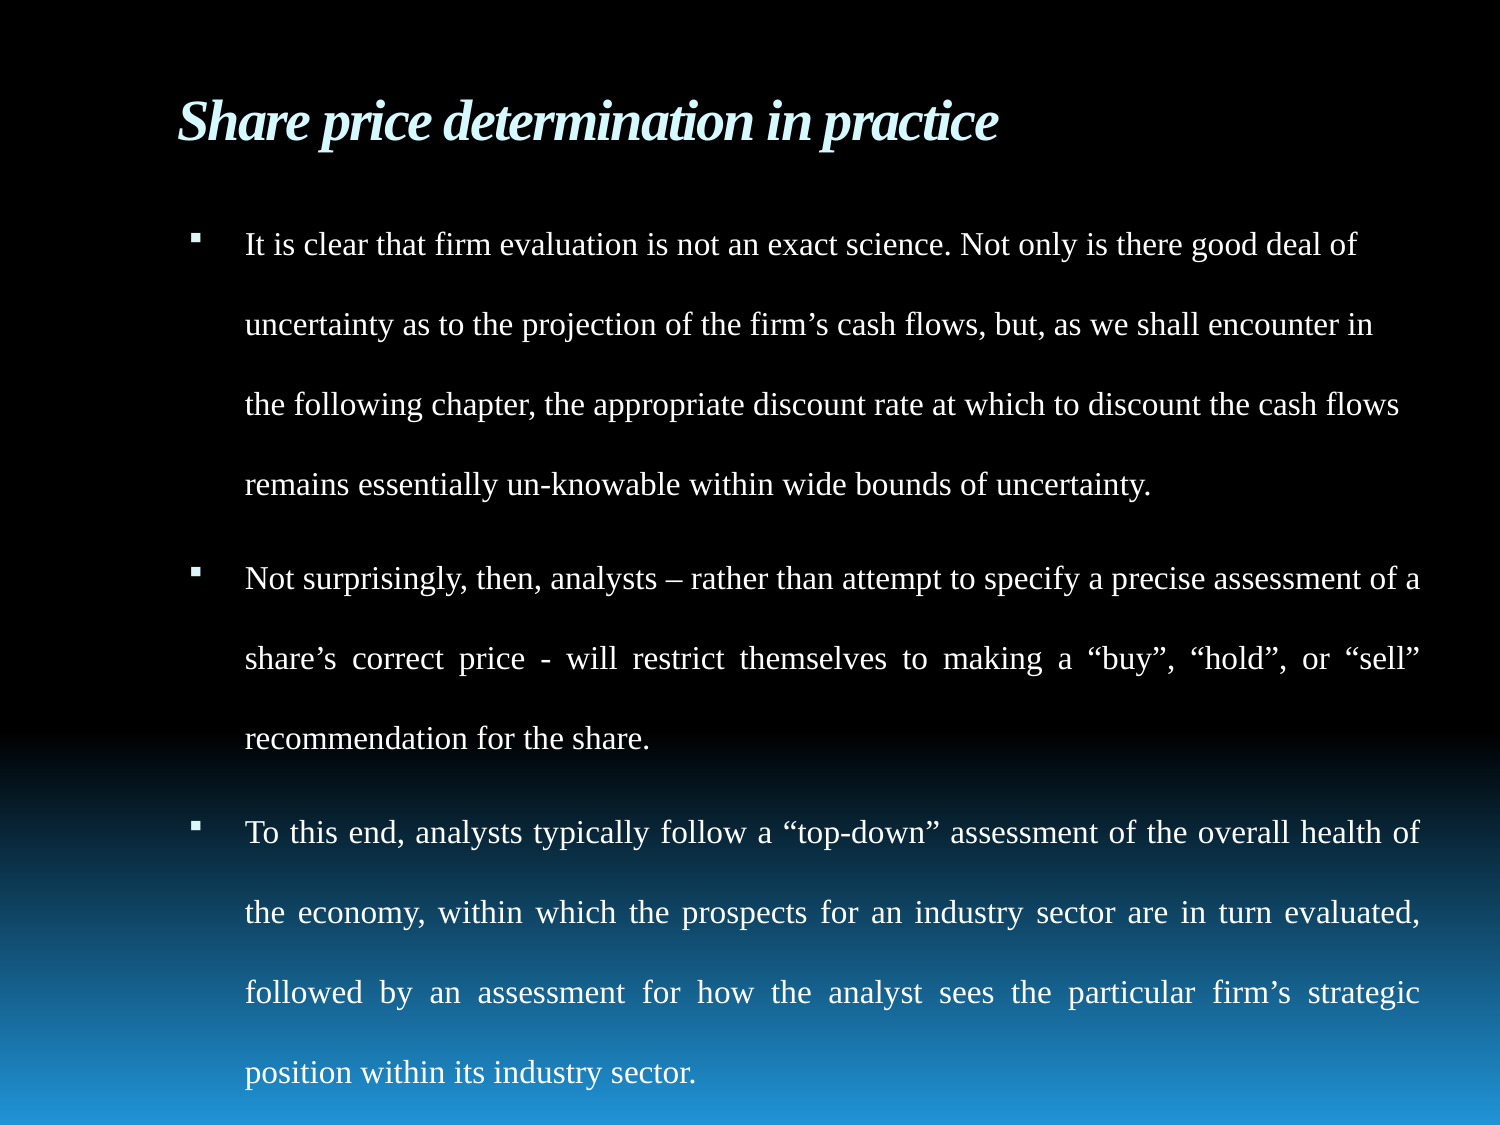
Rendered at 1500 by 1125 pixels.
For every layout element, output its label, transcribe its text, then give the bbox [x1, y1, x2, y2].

list It is clear that firm evaluation is not an exact science. Not only is there good deal of uncertainty as to the projection of the firm’s cash flows, but, as we shall encounter in the following chapter, the appropriate discount rate at which to discount the cash flows remains essentially un-knowable within wide bounds of uncertainty. Not surprisingly, then, analysts – rather than attempt to specify a precise assessment of a share’s correct price - will restrict themselves to making a “buy”, “hold”, or “sell” recommendation for the share. To this end, analysts typically follow a “top-down” assessment of the overall health of the economy, within which the prospects for an industry sector are in turn evaluated, followed by an assessment for how the analyst sees the particular firm’s strategic position within its industry sector. [162, 174, 1438, 1088]
title Share price determination in practice [162, 75, 1438, 154]
